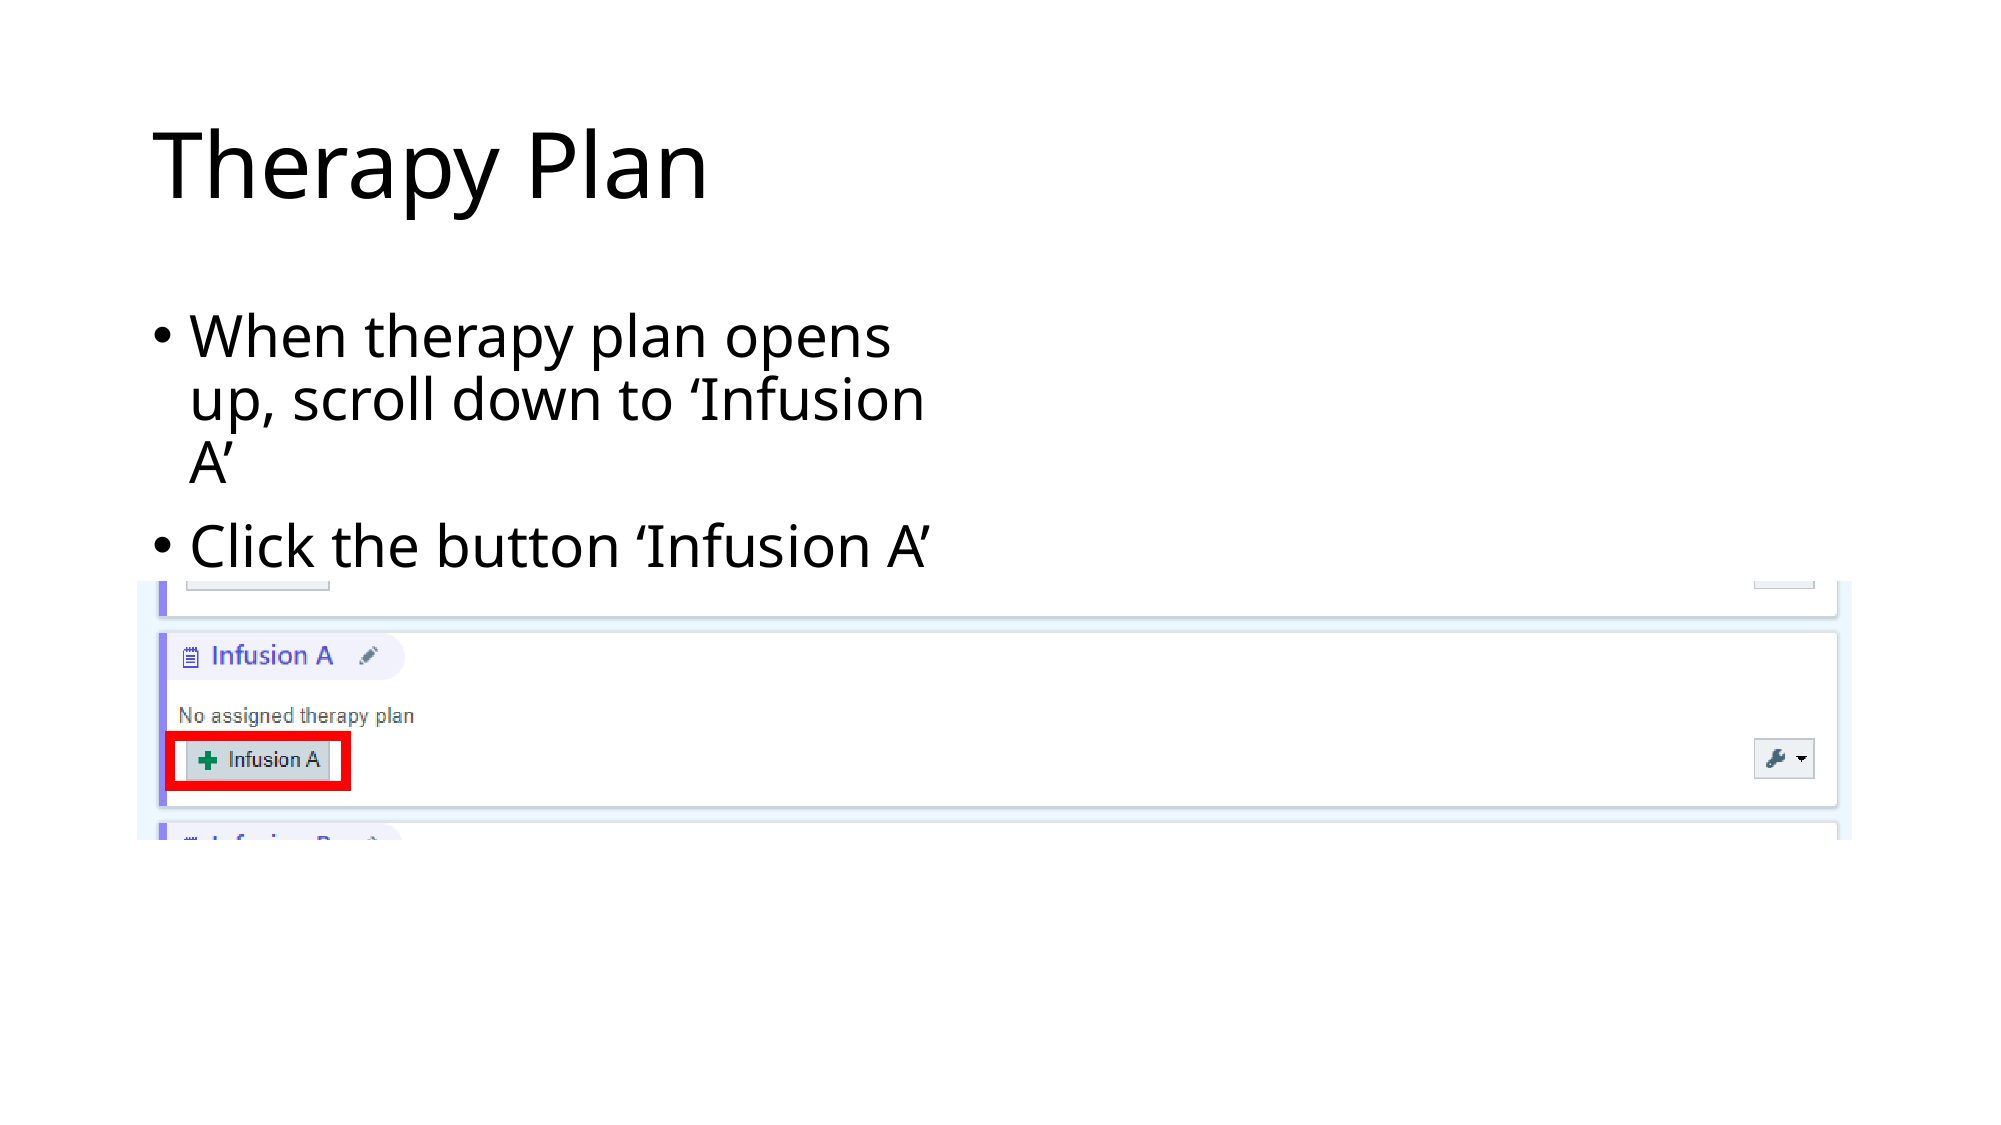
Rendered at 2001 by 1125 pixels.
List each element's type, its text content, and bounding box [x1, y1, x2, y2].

title Therapy Plan [137, 59, 1863, 278]
picture [136, 581, 1853, 841]
list When therapy plan opens up, scroll down to ‘Infusion A’ Click the button ‘Infusion A’ [137, 299, 954, 581]
